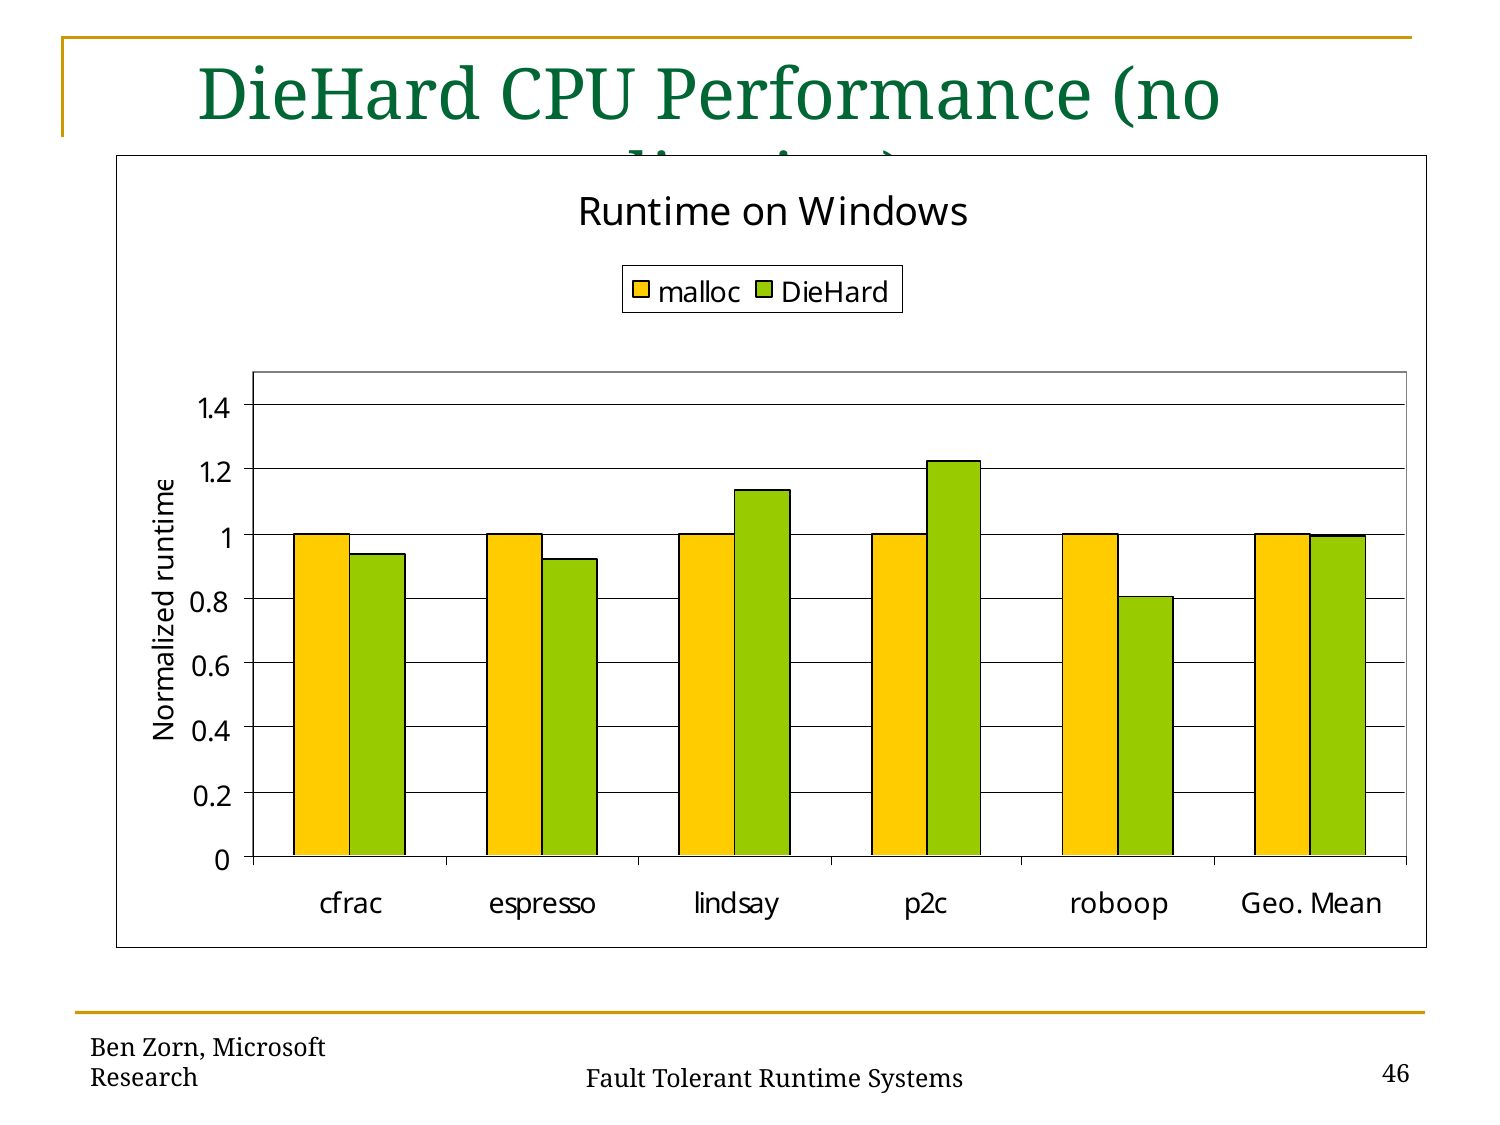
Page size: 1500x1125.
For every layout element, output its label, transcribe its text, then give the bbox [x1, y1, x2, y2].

footer Fault Tolerant Runtime Systems [474, 1024, 1076, 1101]
title DieHard CPU Performance (no replication) [69, 40, 1352, 149]
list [103, 142, 1441, 961]
slide_number 46 [1074, 1023, 1426, 1100]
slide_number Ben Zorn, Microsoft Research [74, 1023, 426, 1100]
